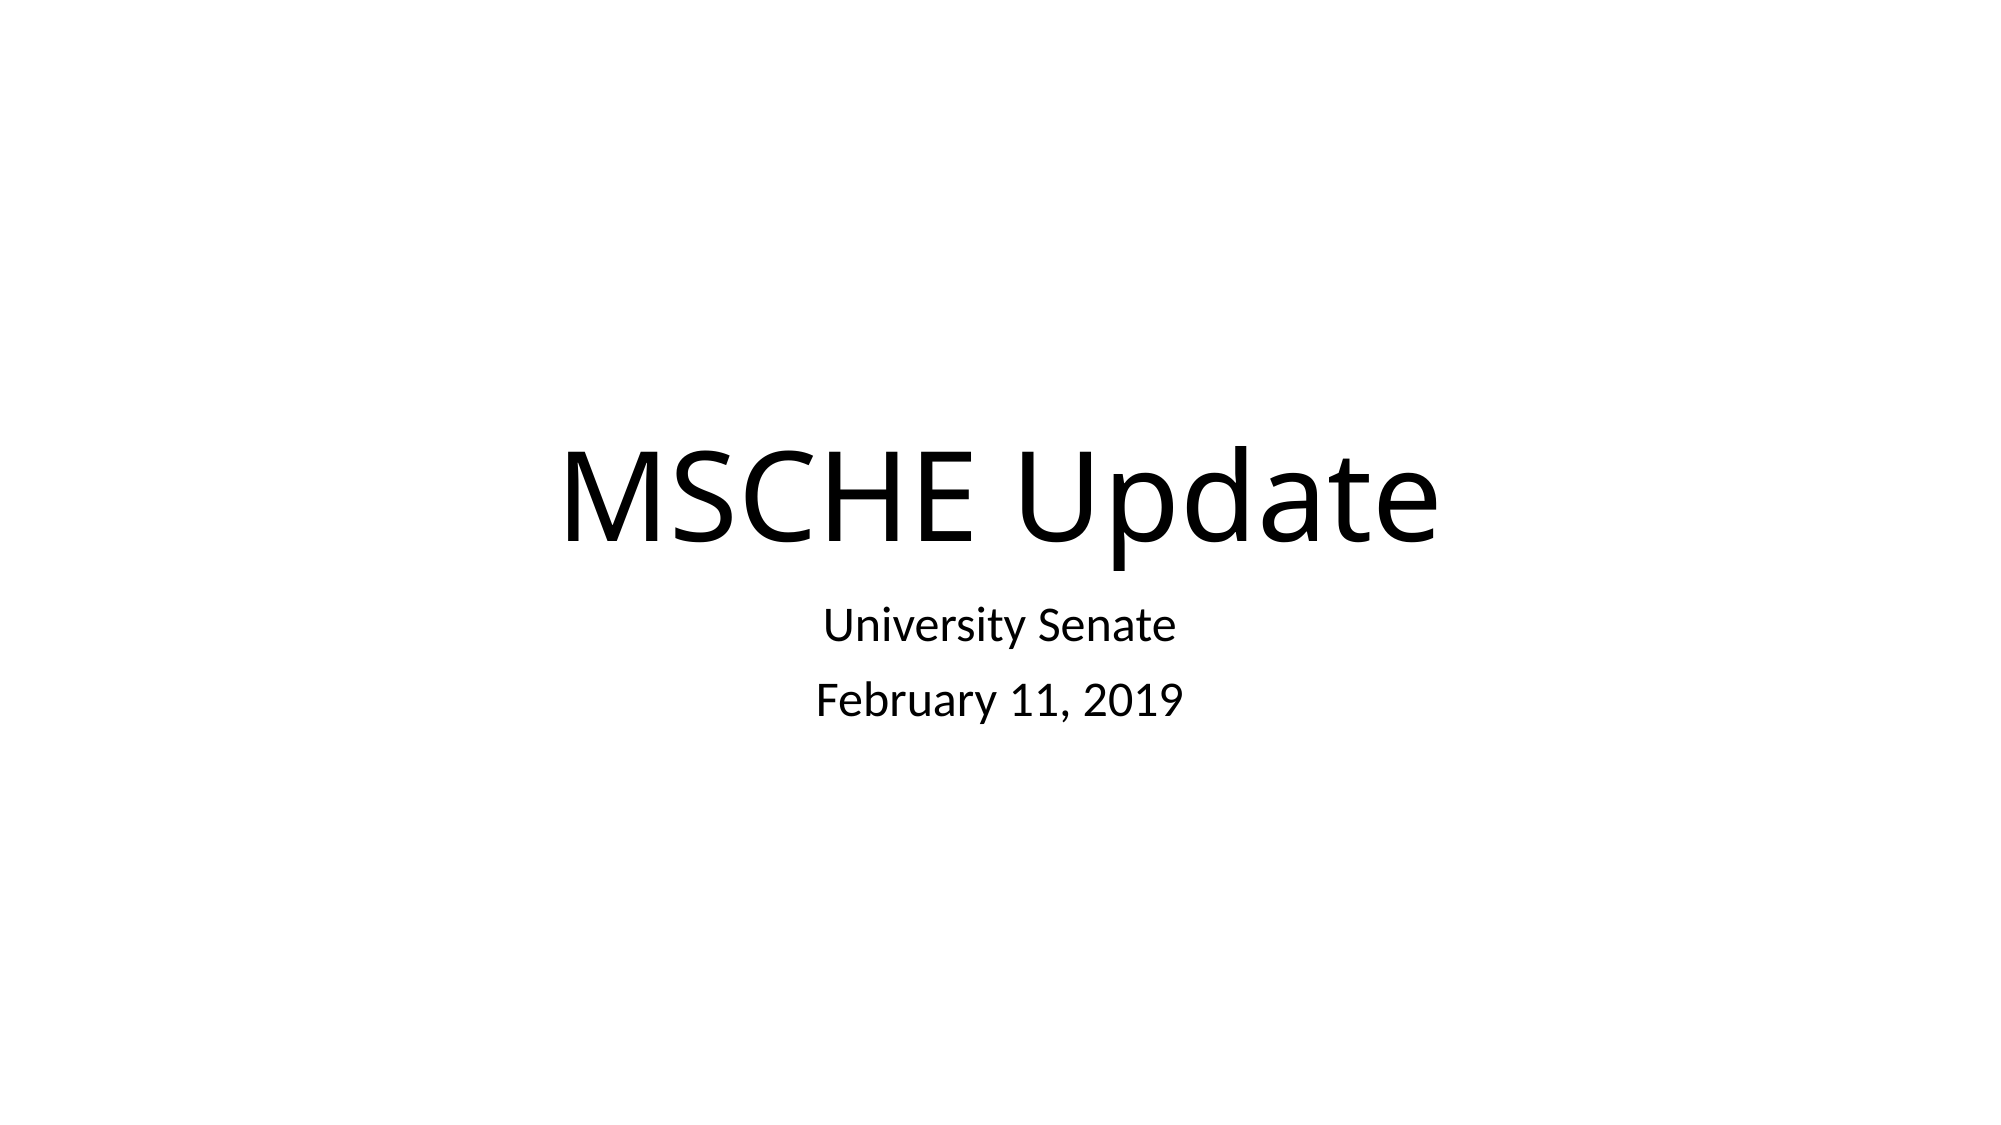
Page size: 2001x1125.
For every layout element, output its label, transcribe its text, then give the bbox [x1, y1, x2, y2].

title MSCHE Update [249, 184, 1750, 576]
subtitle University Senate February 11, 2019 [249, 590, 1750, 863]
